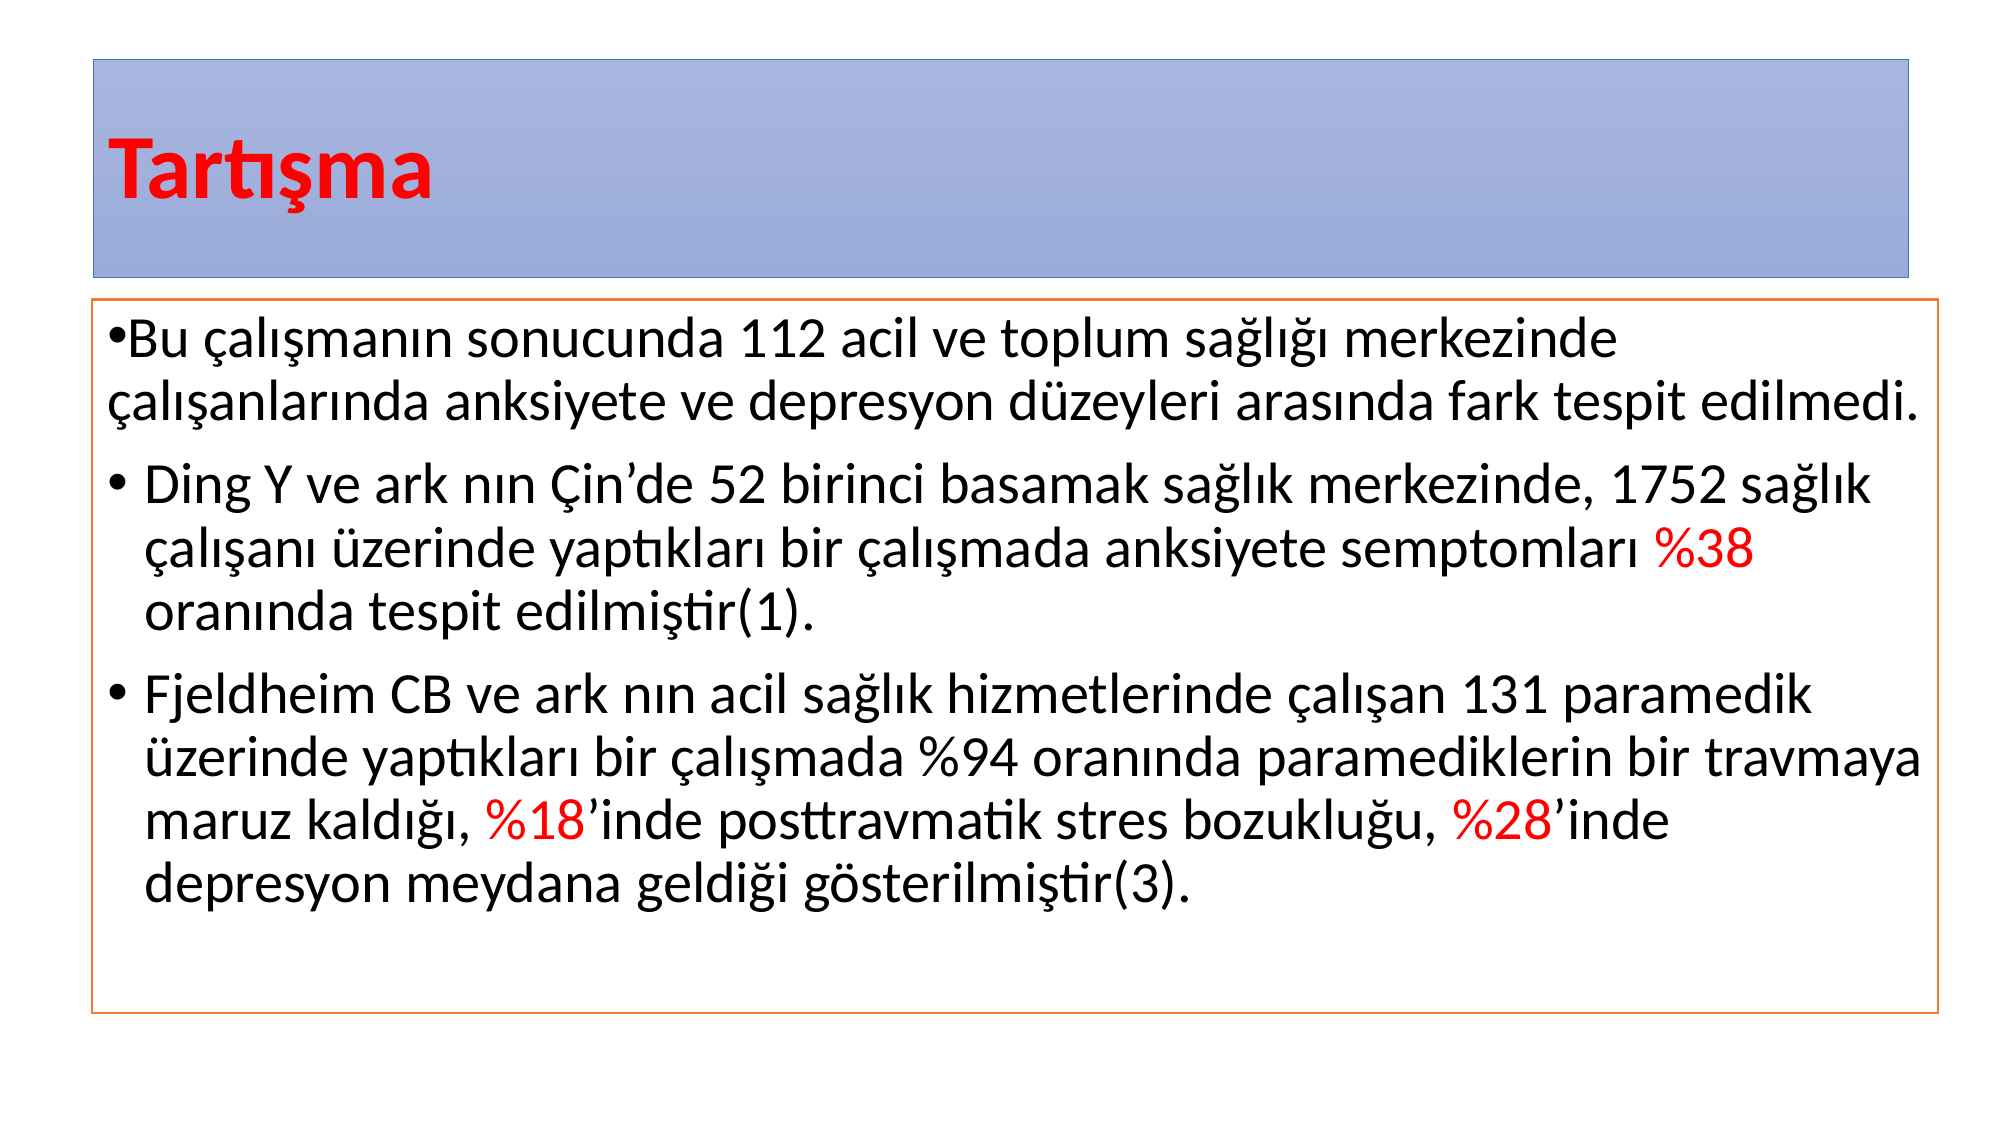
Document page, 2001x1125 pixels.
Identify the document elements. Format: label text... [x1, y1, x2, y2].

title Tartışma [93, 59, 1909, 278]
list Bu çalışmanın sonucunda 112 acil ve toplum sağlığı merkezinde çalışanlarında anksiyete ve depresyon düzeyleri arasında fark tespit edilmedi. Ding Y ve ark nın Çin’de 52 birinci basamak sağlık merkezinde, 1752 sağlık çalışanı üzerinde yaptıkları bir çalışmada anksiyete semptomları %38 oranında tespit edilmiştir(1). Fjeldheim CB ve ark nın acil sağlık hizmetlerinde çalışan 131 paramedik üzerinde yaptıkları bir çalışmada %94 oranında paramediklerin bir travmaya maruz kaldığı, %18’inde posttravmatik stres bozukluğu, %28’inde depresyon meydana geldiği gösterilmiştir(3). [91, 298, 1939, 1014]
